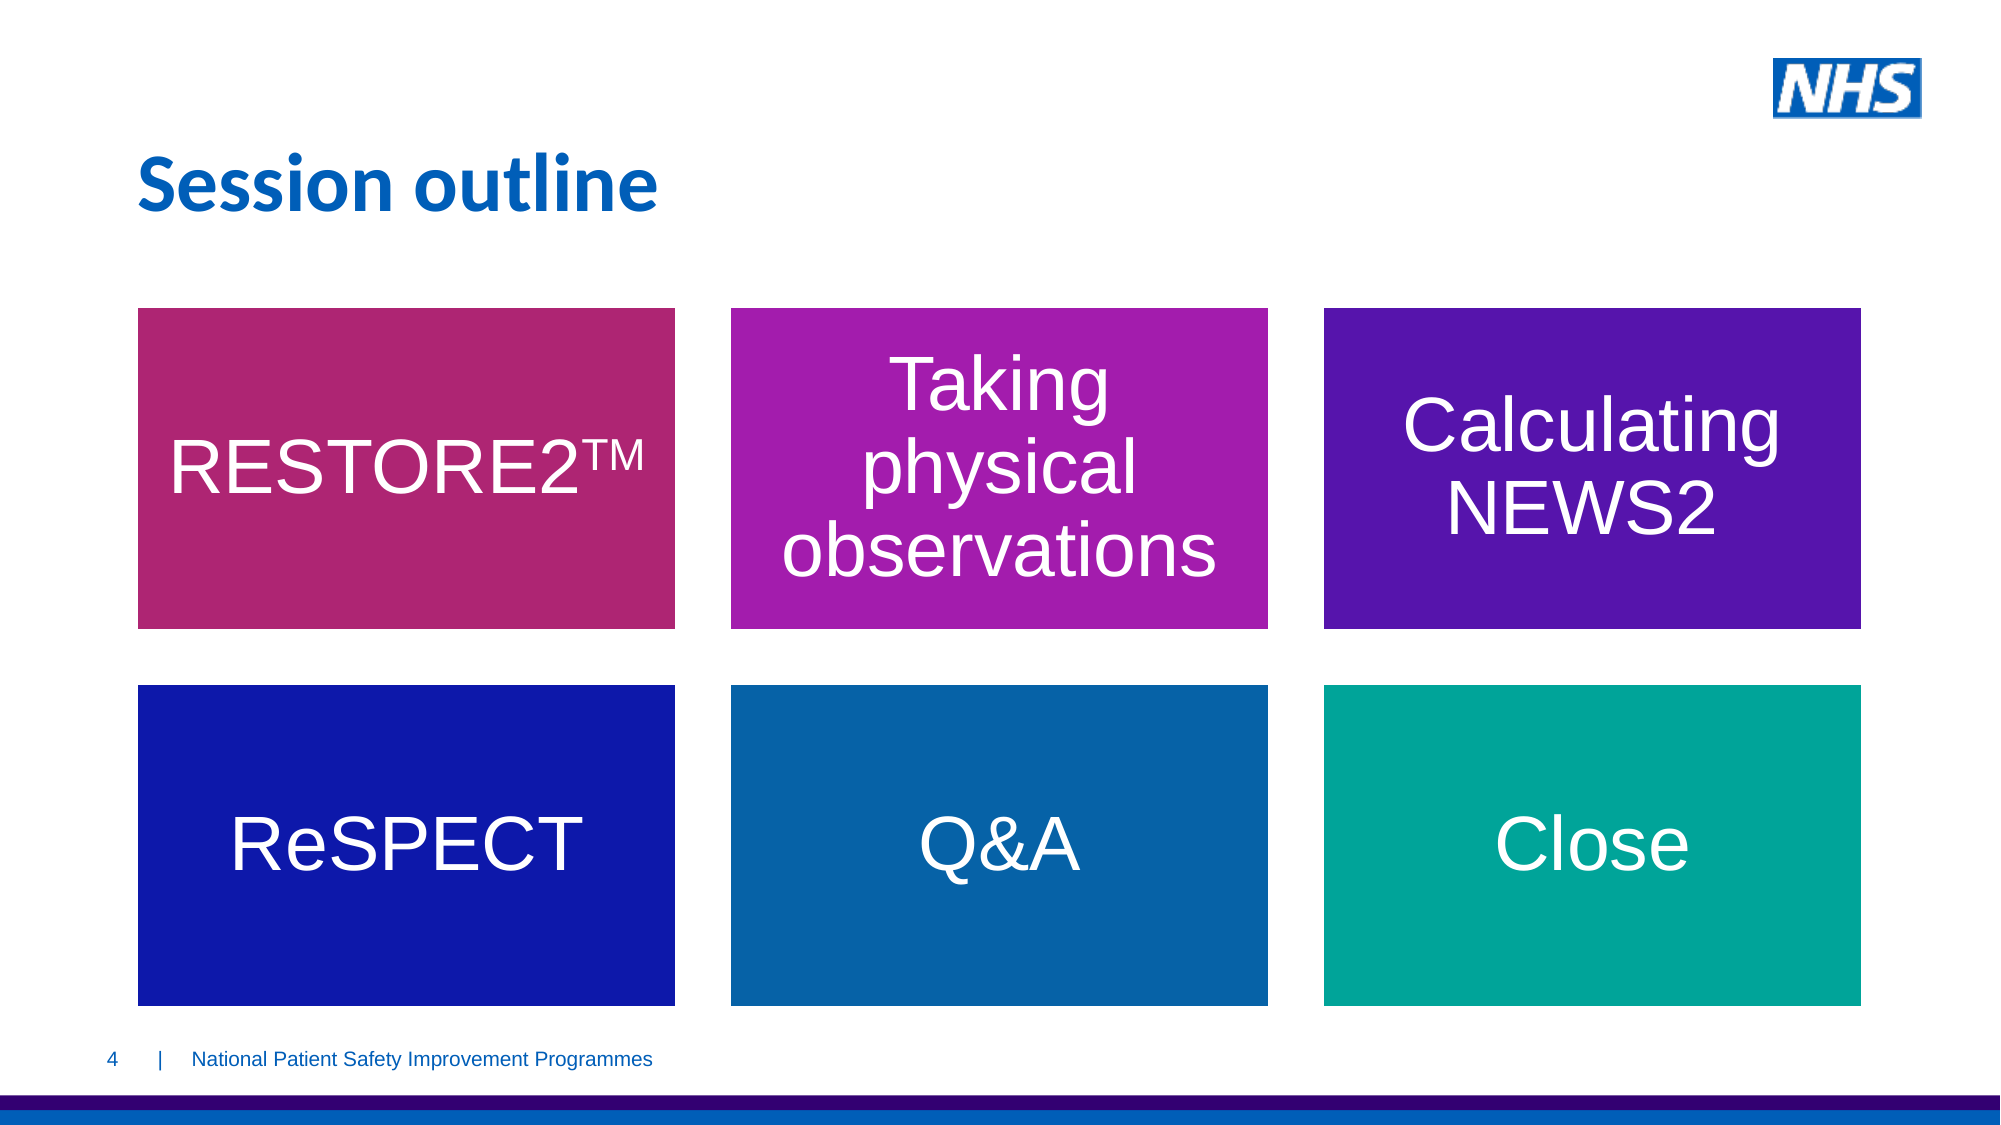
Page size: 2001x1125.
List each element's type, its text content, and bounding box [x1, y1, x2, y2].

title Session outline [137, 139, 1902, 287]
footer | National Patient Safety Improvement Programmes [157, 1027, 833, 1088]
picture [1773, 58, 1922, 119]
slide_number 4 [19, 1027, 134, 1088]
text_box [137, 299, 1863, 1014]
